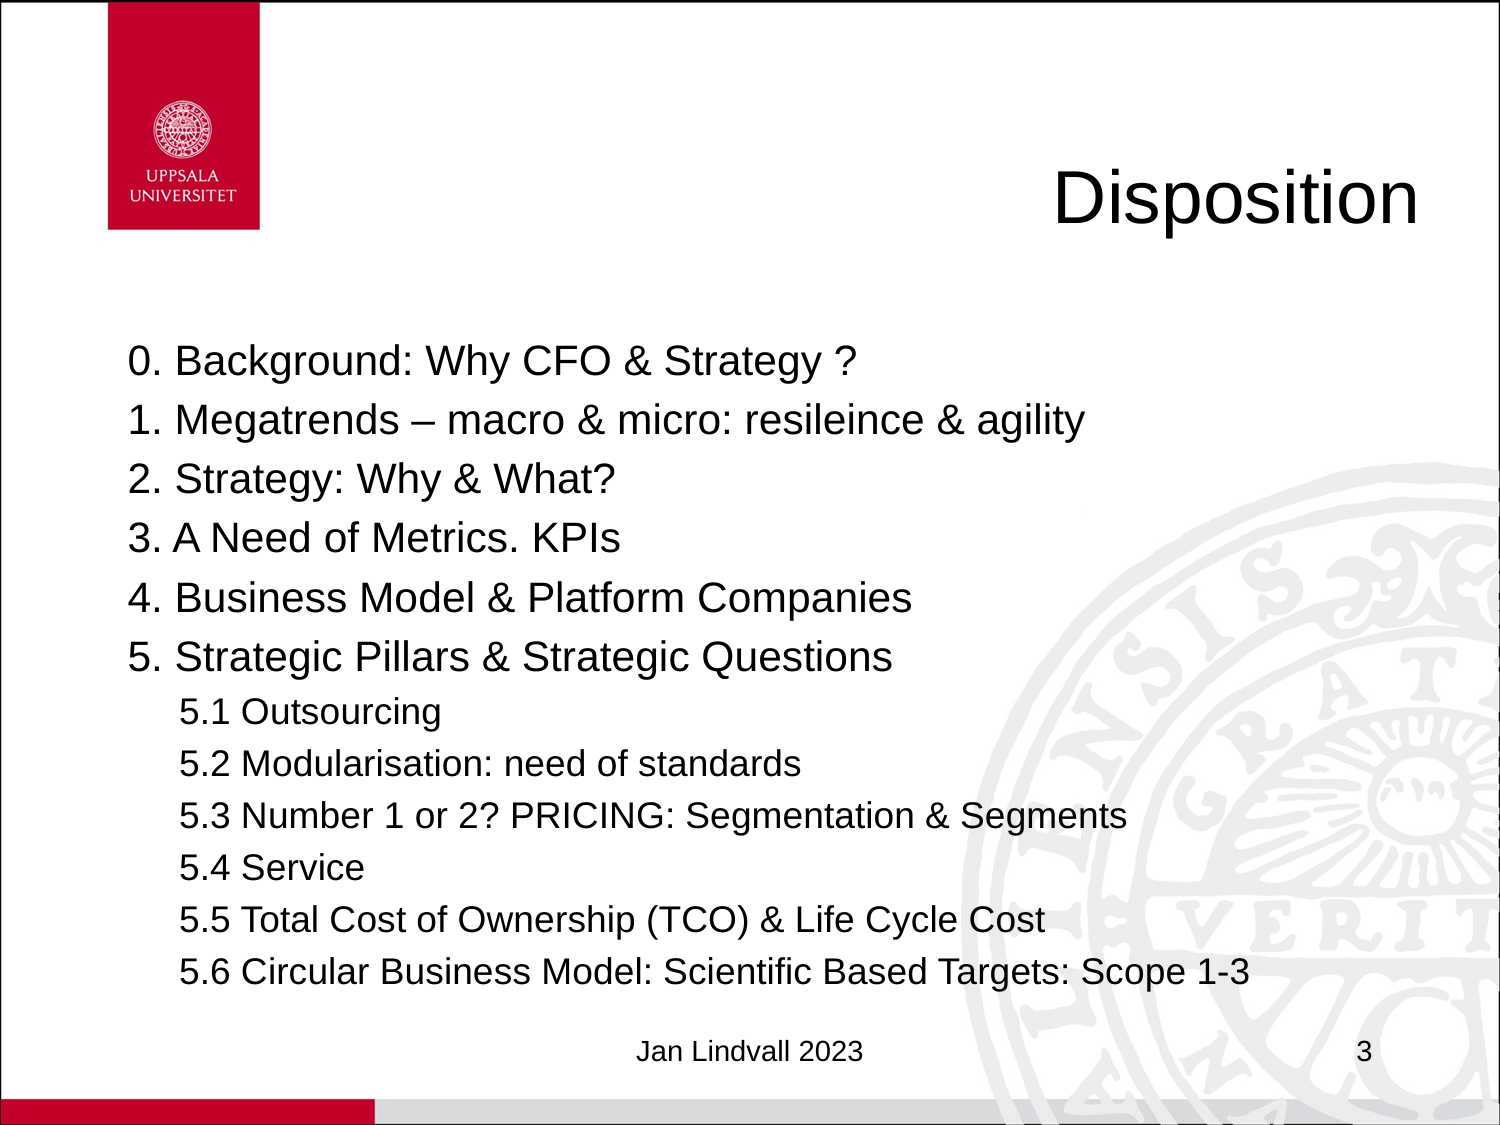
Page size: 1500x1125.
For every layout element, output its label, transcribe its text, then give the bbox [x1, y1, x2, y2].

footer Jan Lindvall 2023 [512, 1024, 988, 1101]
picture [0, 0, 1500, 1125]
title Disposition [289, 99, 1436, 288]
slide_number 3 [1074, 1024, 1388, 1101]
list 0. Background: Why CFO & Strategy ? 1. Megatrends – macro & micro: resileince & agility 2. Strategy: Why & What? 3. A Need of Metrics. KPIs 4. Business Model & Platform Companies 5. Strategic Pillars & Strategic Questions 5.1 Outsourcing 5.2 Modularisation: need of standards 5.3 Number 1 or 2? PRICING: Segmentation & Segments 5.4 Service 5.5 Total Cost of Ownership (TCO) & Life Cycle Cost 5.6 Circular Business Model: Scientific Based Targets: Scope 1-3 [112, 324, 1436, 1000]
